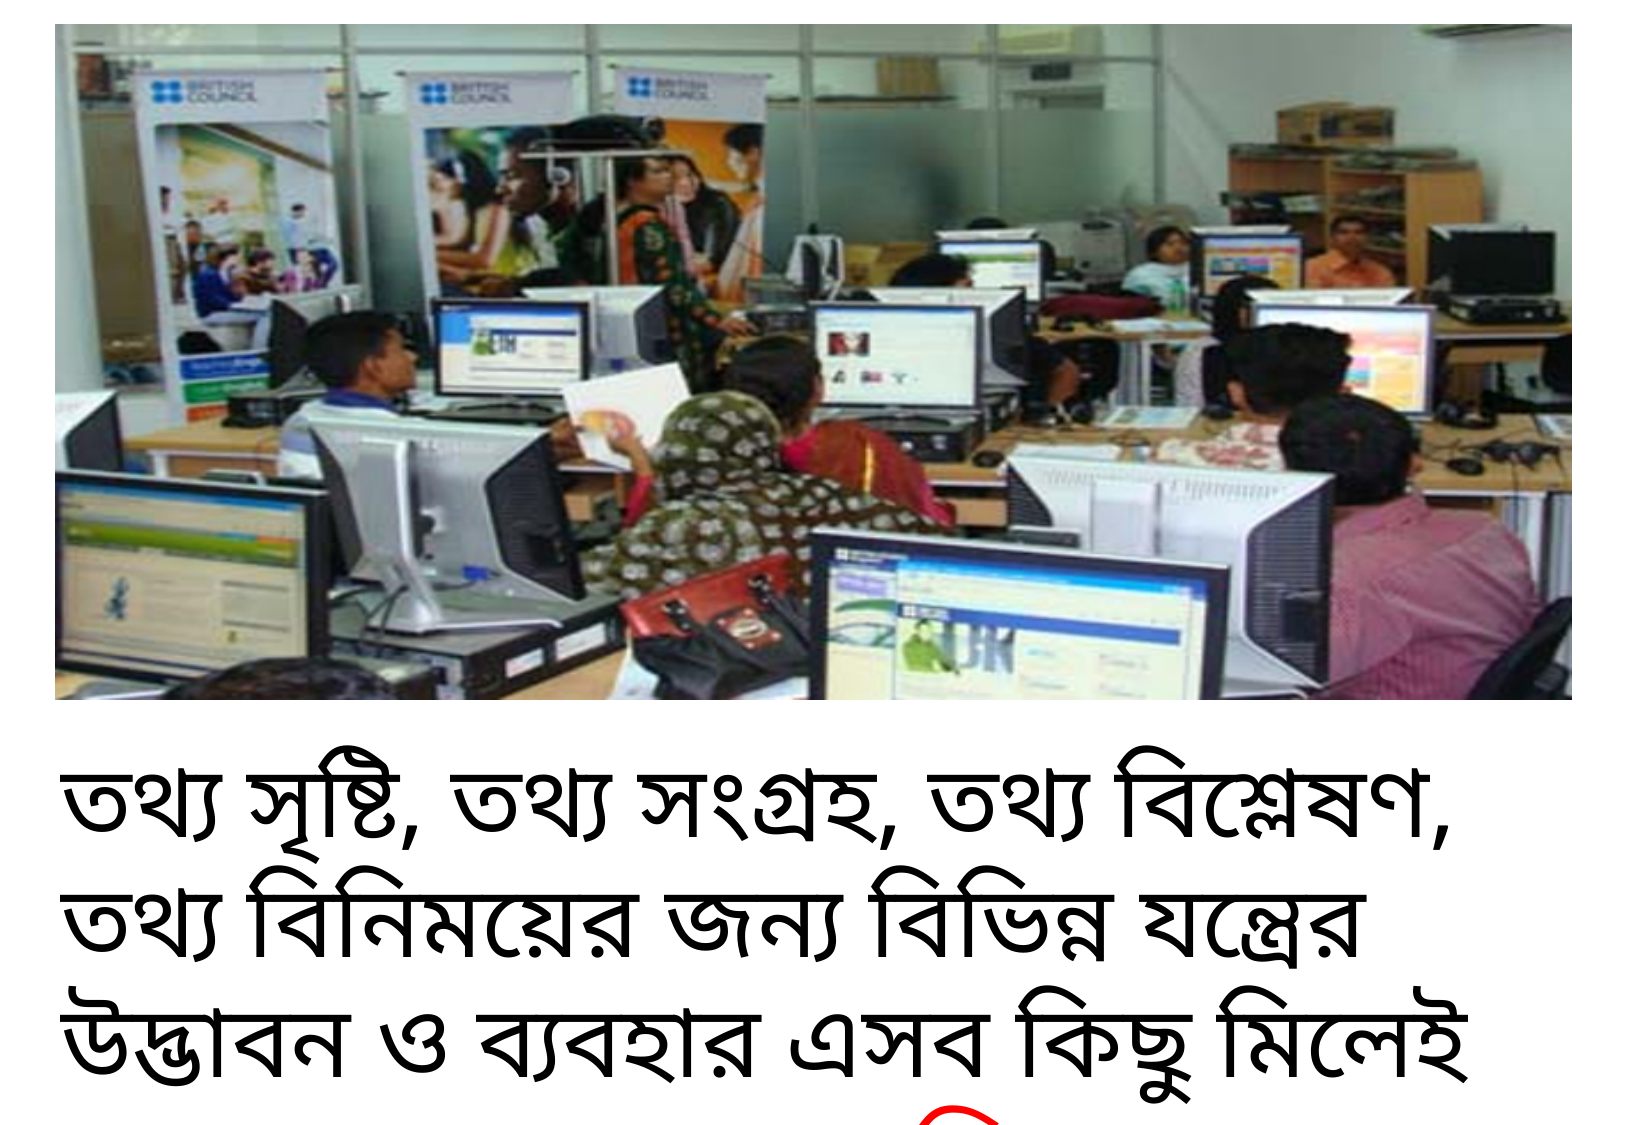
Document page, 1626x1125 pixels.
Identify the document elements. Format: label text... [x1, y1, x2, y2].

picture [54, 24, 1572, 701]
text_box তথ্য সৃষ্টি, তথ্য সংগ্রহ, তথ্য বিশ্লেষণ, তথ্য বিনিময়ের জন্য বিভিন্ন যন্ত্রের উদ্ভাবন ও ব্যবহার এসব কিছু মিলেই তথ্য ও যোগাযোগ প্রযুক্তি। [43, 729, 1575, 1125]
